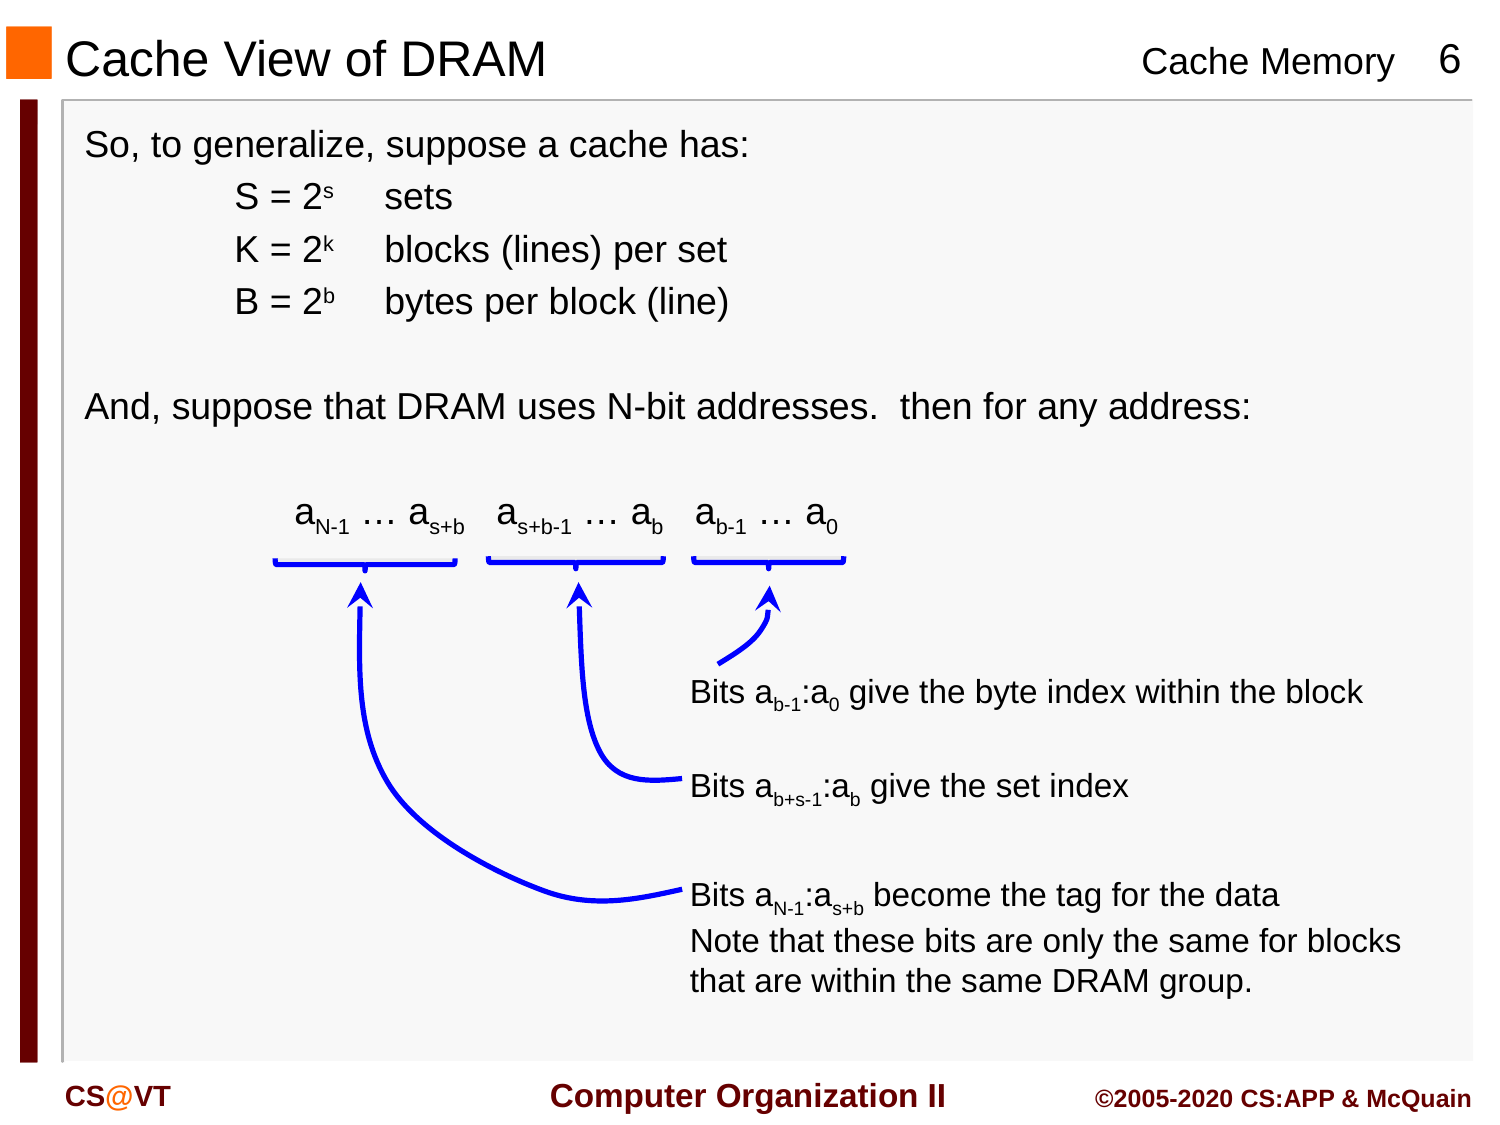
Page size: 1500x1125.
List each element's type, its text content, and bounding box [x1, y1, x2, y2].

title Cache View of DRAM [50, 28, 1000, 85]
text_box So, to generalize, suppose a cache has: S = 2s sets K = 2k blocks (lines) per set B = 2b bytes per block (line) And, suppose that DRAM uses N-bit addresses. then for any address: aN-1 … as+b as+b-1 … ab ab-1 … a0 [69, 112, 1450, 546]
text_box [358, 474, 1451, 1003]
